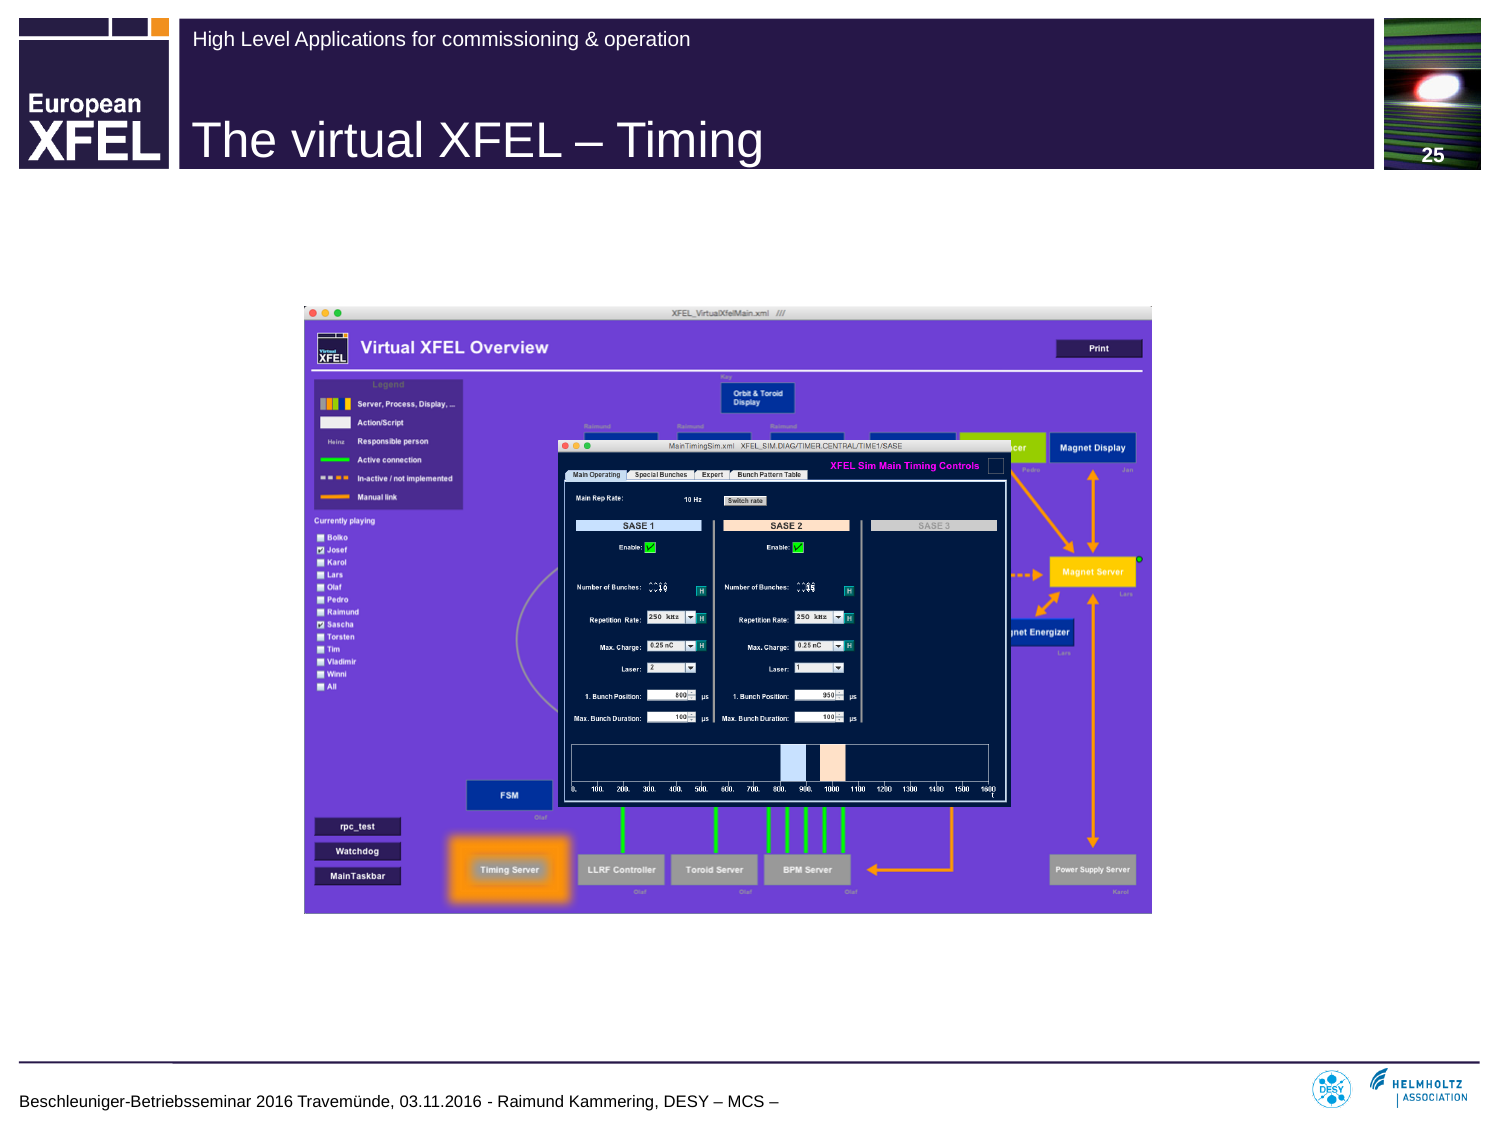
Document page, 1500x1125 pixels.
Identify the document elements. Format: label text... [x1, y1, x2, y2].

picture [1310, 1068, 1353, 1110]
picture [19, 18, 169, 169]
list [304, 306, 1152, 914]
picture [1370, 1068, 1467, 1108]
picture [1384, 18, 1481, 170]
picture [557, 440, 1011, 808]
title The virtual XFEL – Timing [179, 50, 1375, 168]
